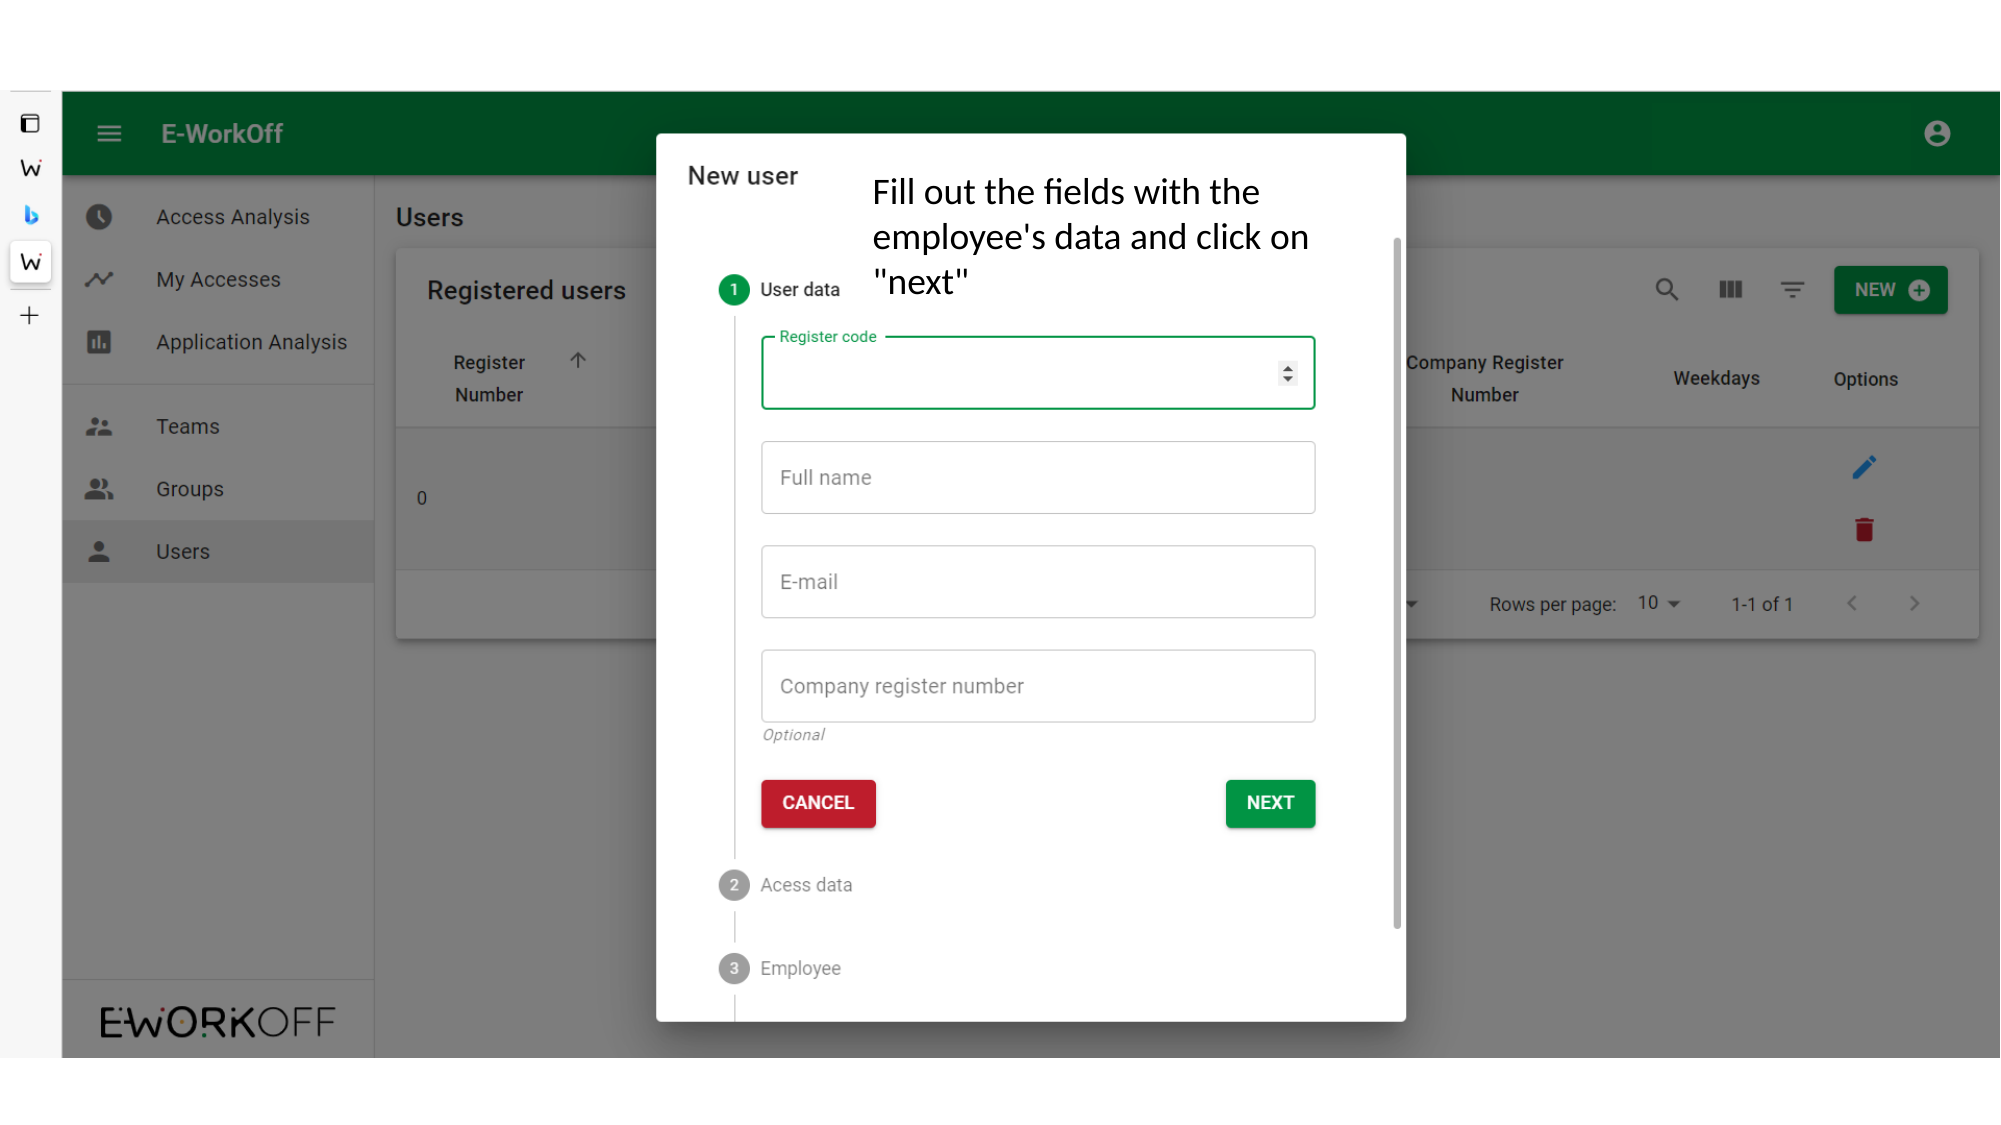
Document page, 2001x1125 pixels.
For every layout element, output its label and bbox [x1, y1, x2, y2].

picture [0, 90, 2000, 1059]
